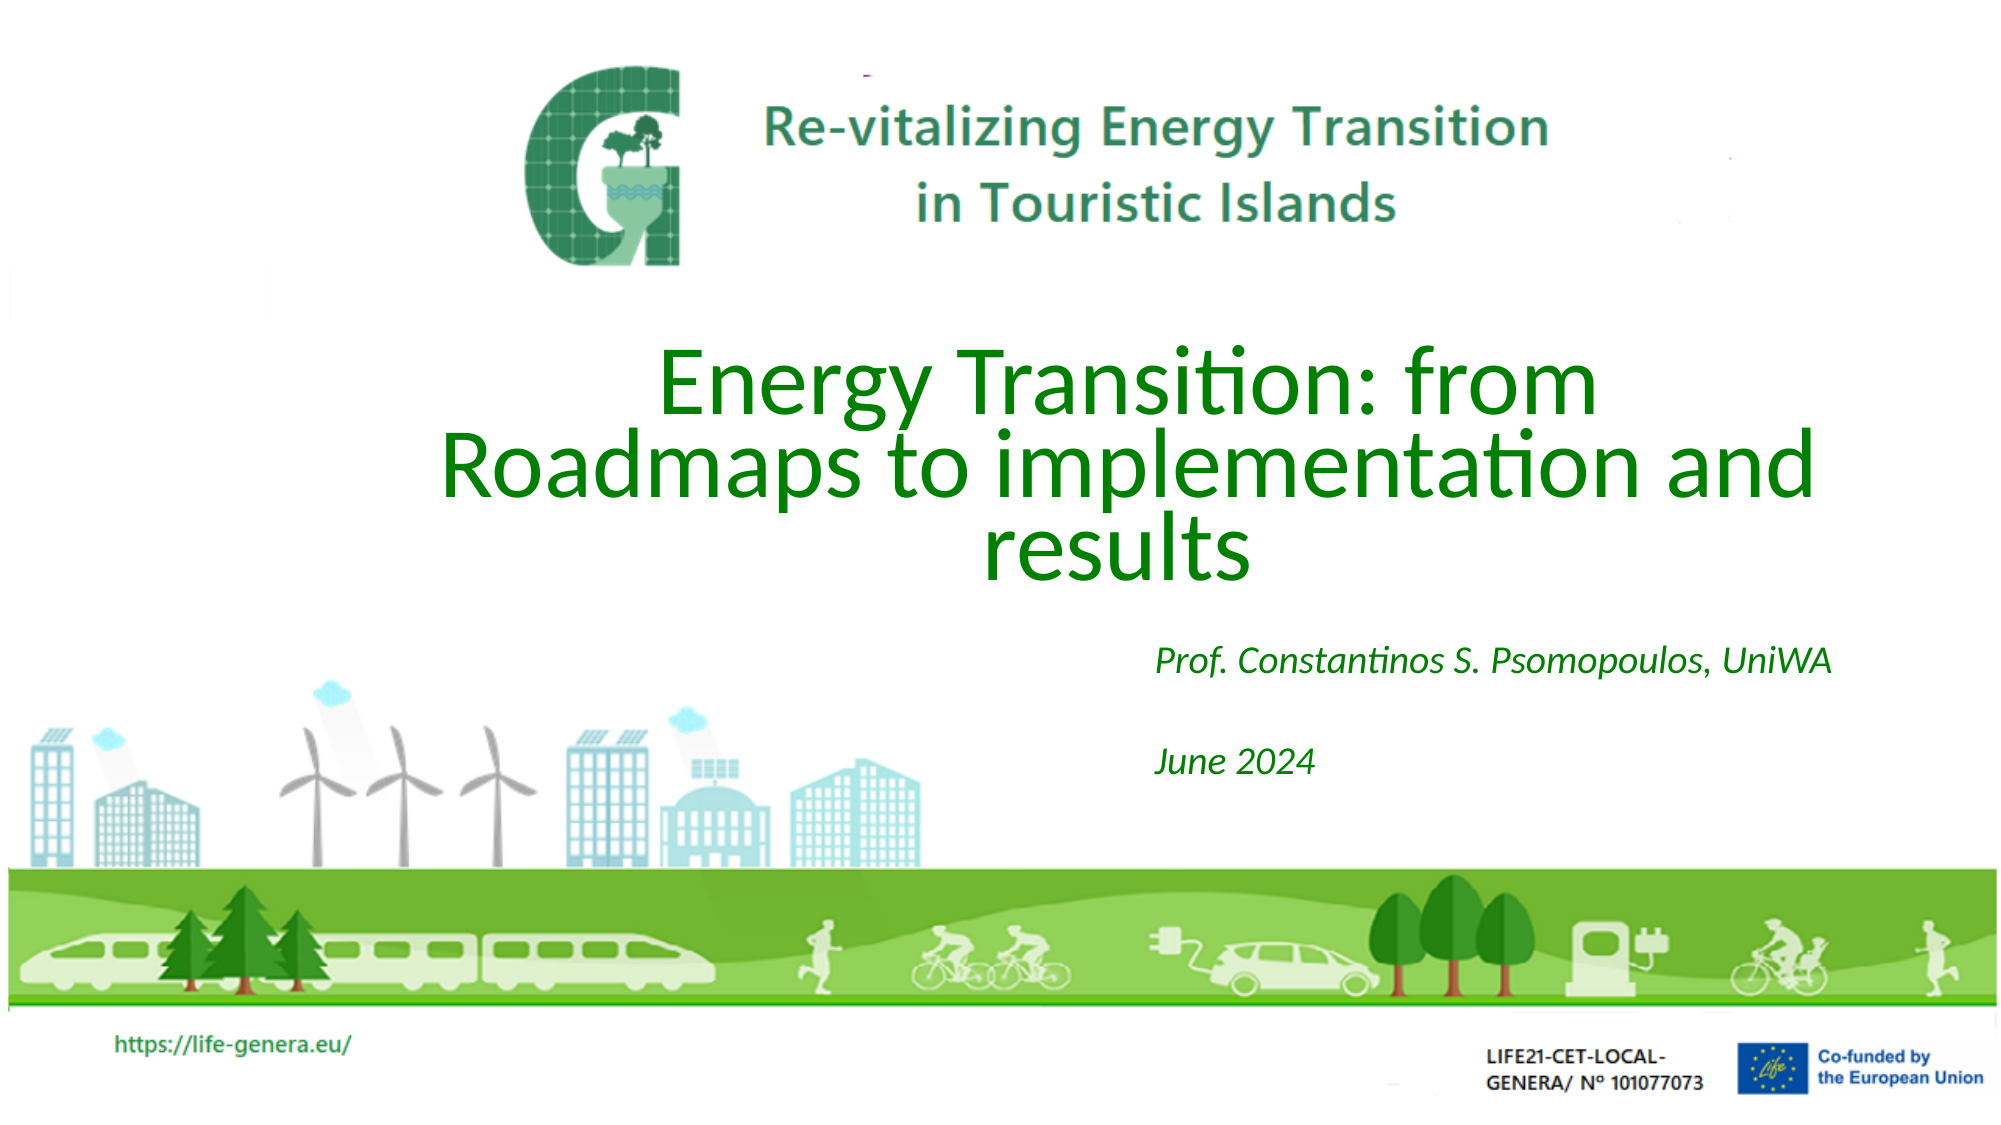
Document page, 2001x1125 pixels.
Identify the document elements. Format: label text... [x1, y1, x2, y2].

subtitle Prof. Constantinos S. Psomopoulos, UniWA June 2024 [1139, 593, 1850, 825]
picture [8, 2, 1997, 1125]
title Energy Transition: from Roadmaps to implementation and results [437, 350, 1821, 483]
